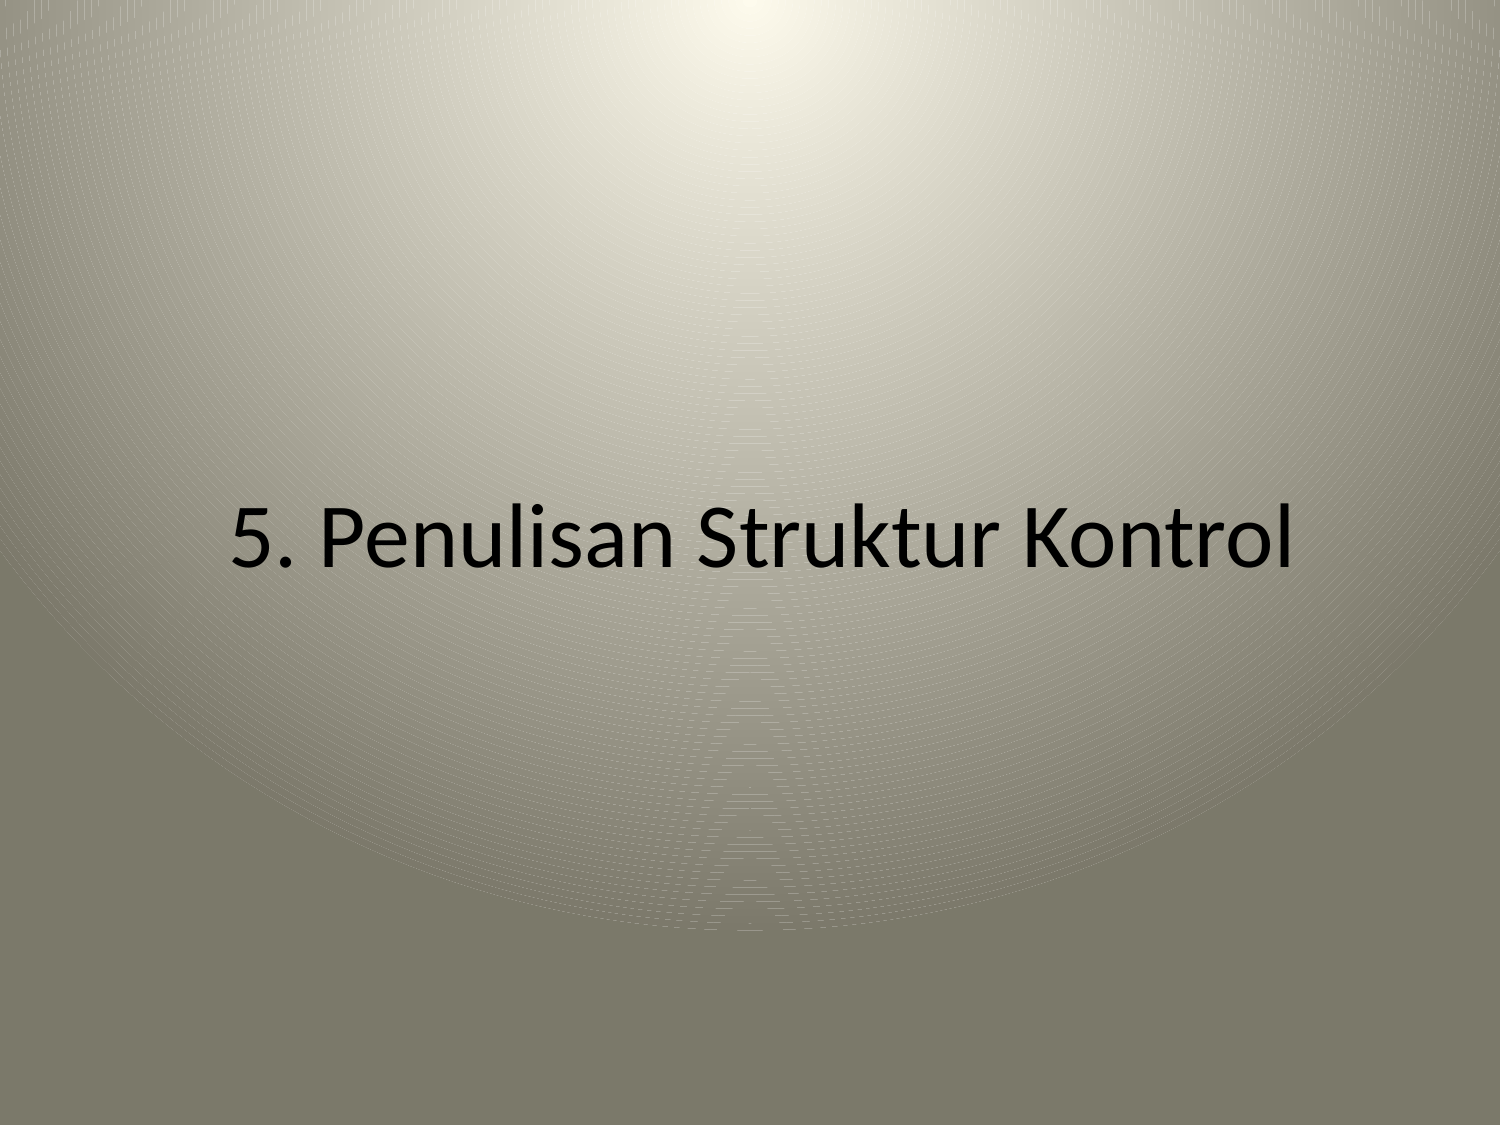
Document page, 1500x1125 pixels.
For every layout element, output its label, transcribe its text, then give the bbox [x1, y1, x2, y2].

title 5. Penulisan Struktur Kontrol [87, 437, 1438, 625]
